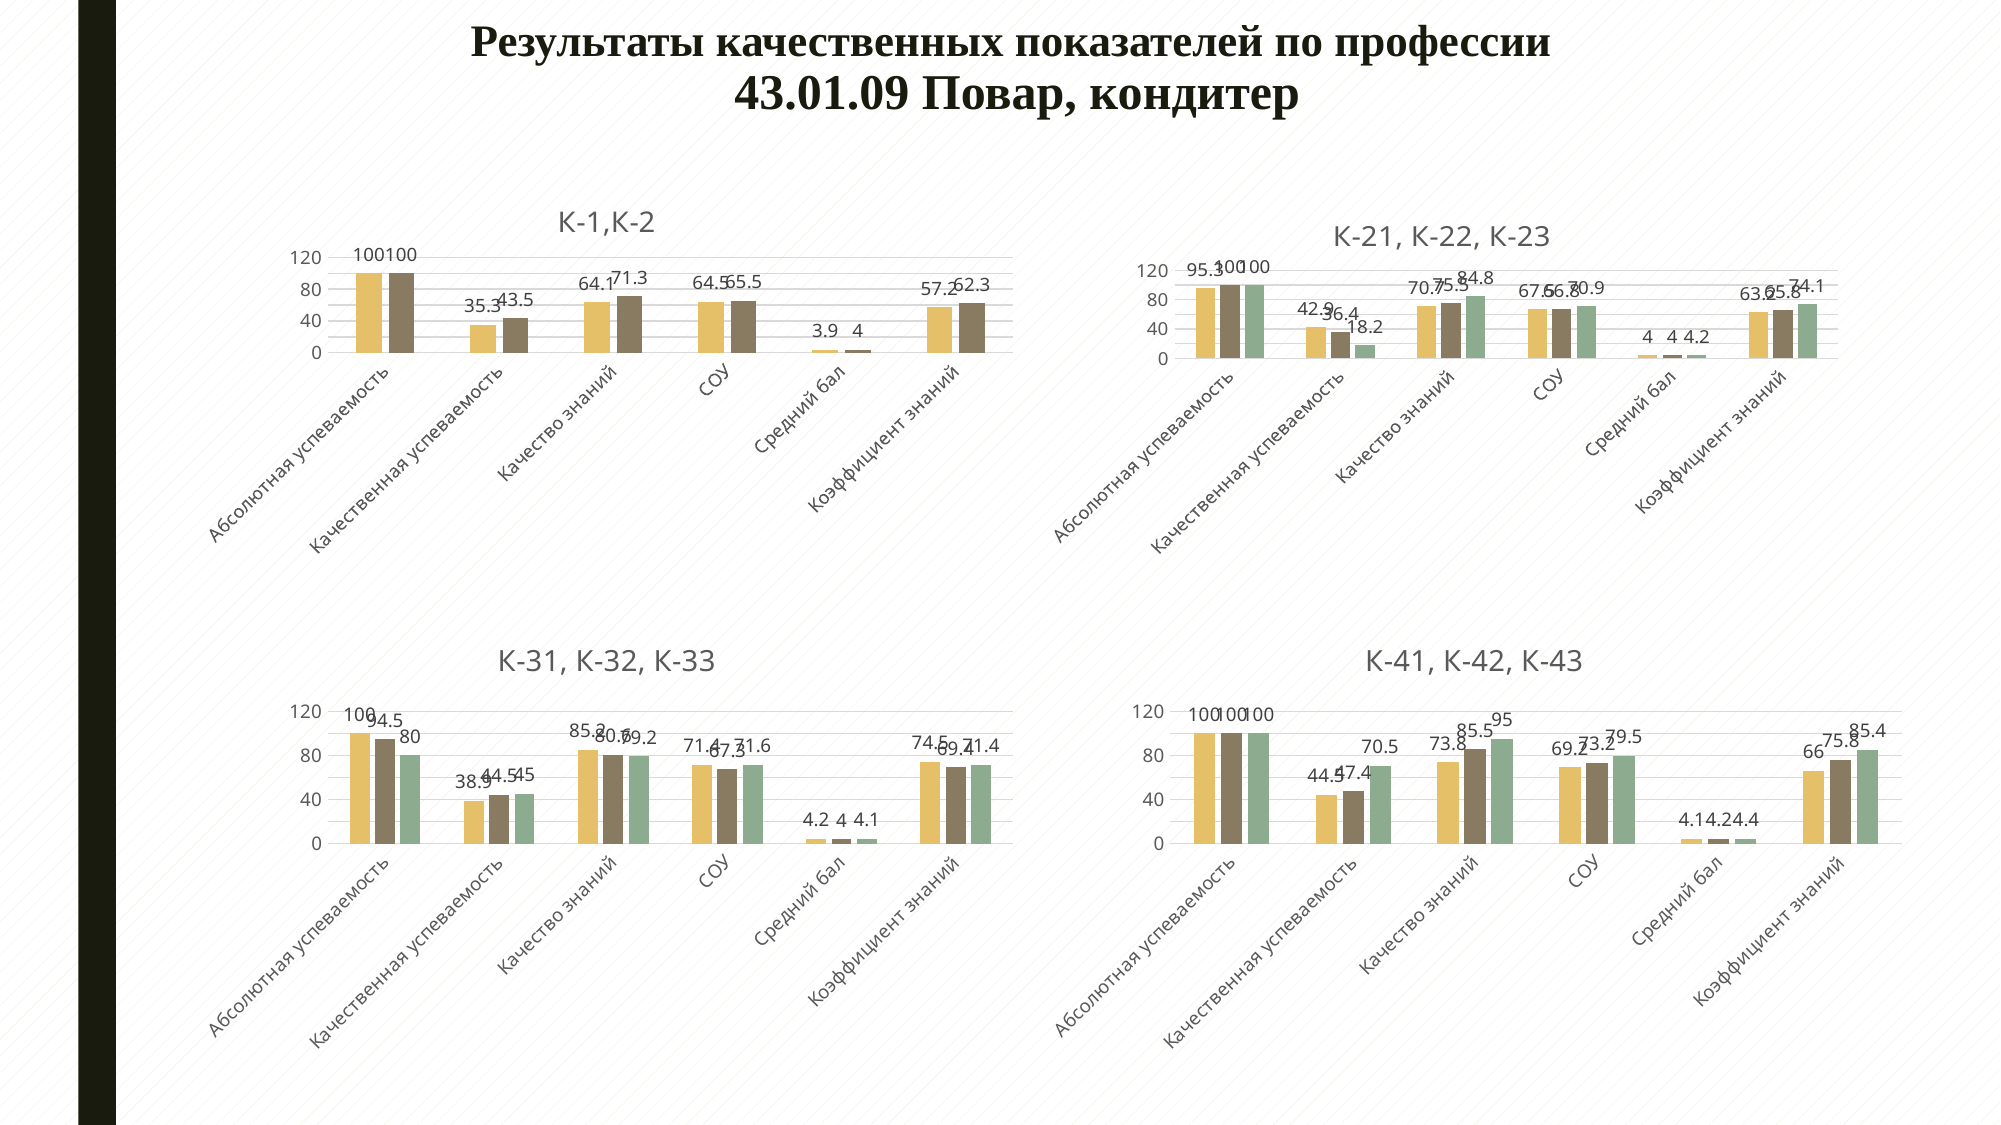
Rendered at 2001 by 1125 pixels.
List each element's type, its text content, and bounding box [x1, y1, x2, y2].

chart [184, 178, 1855, 560]
chart [184, 613, 1920, 1064]
title Результаты качественных показателей по профессии 43.01.09 Повар, кондитер [114, 10, 1920, 194]
